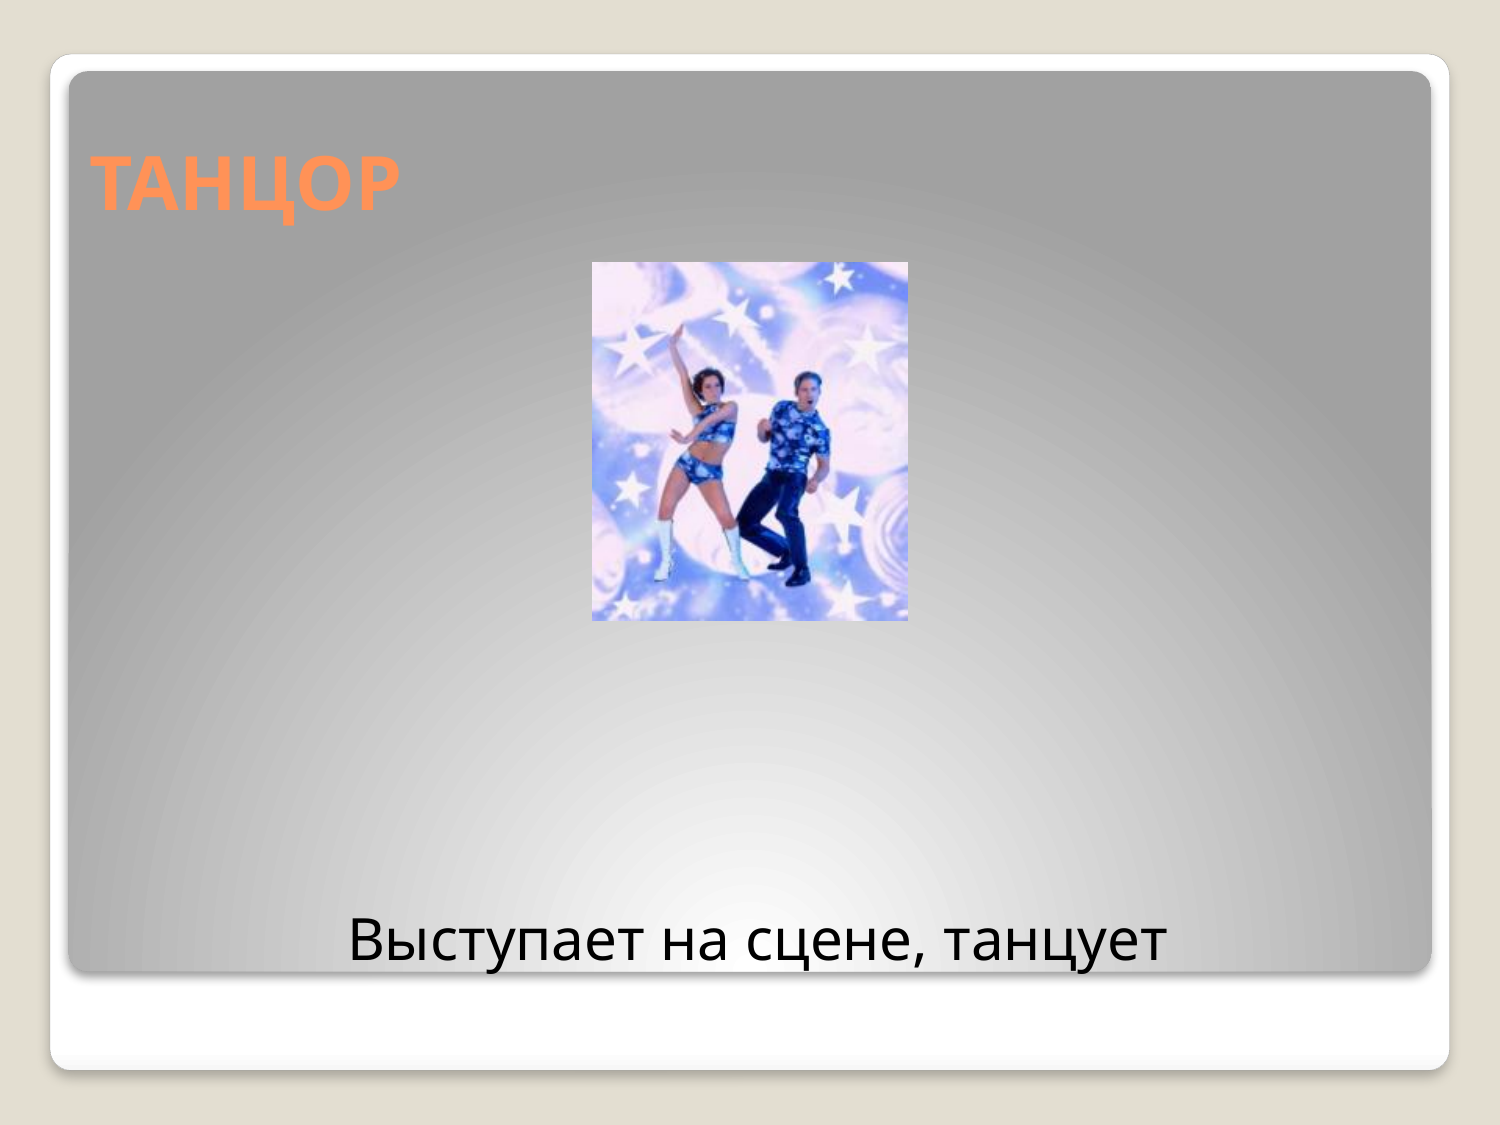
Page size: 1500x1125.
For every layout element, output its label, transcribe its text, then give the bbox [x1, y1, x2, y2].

list Выступает на сцене, танцует [75, 887, 1425, 1005]
title ТАНЦОР [75, 45, 1425, 233]
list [591, 262, 908, 622]
